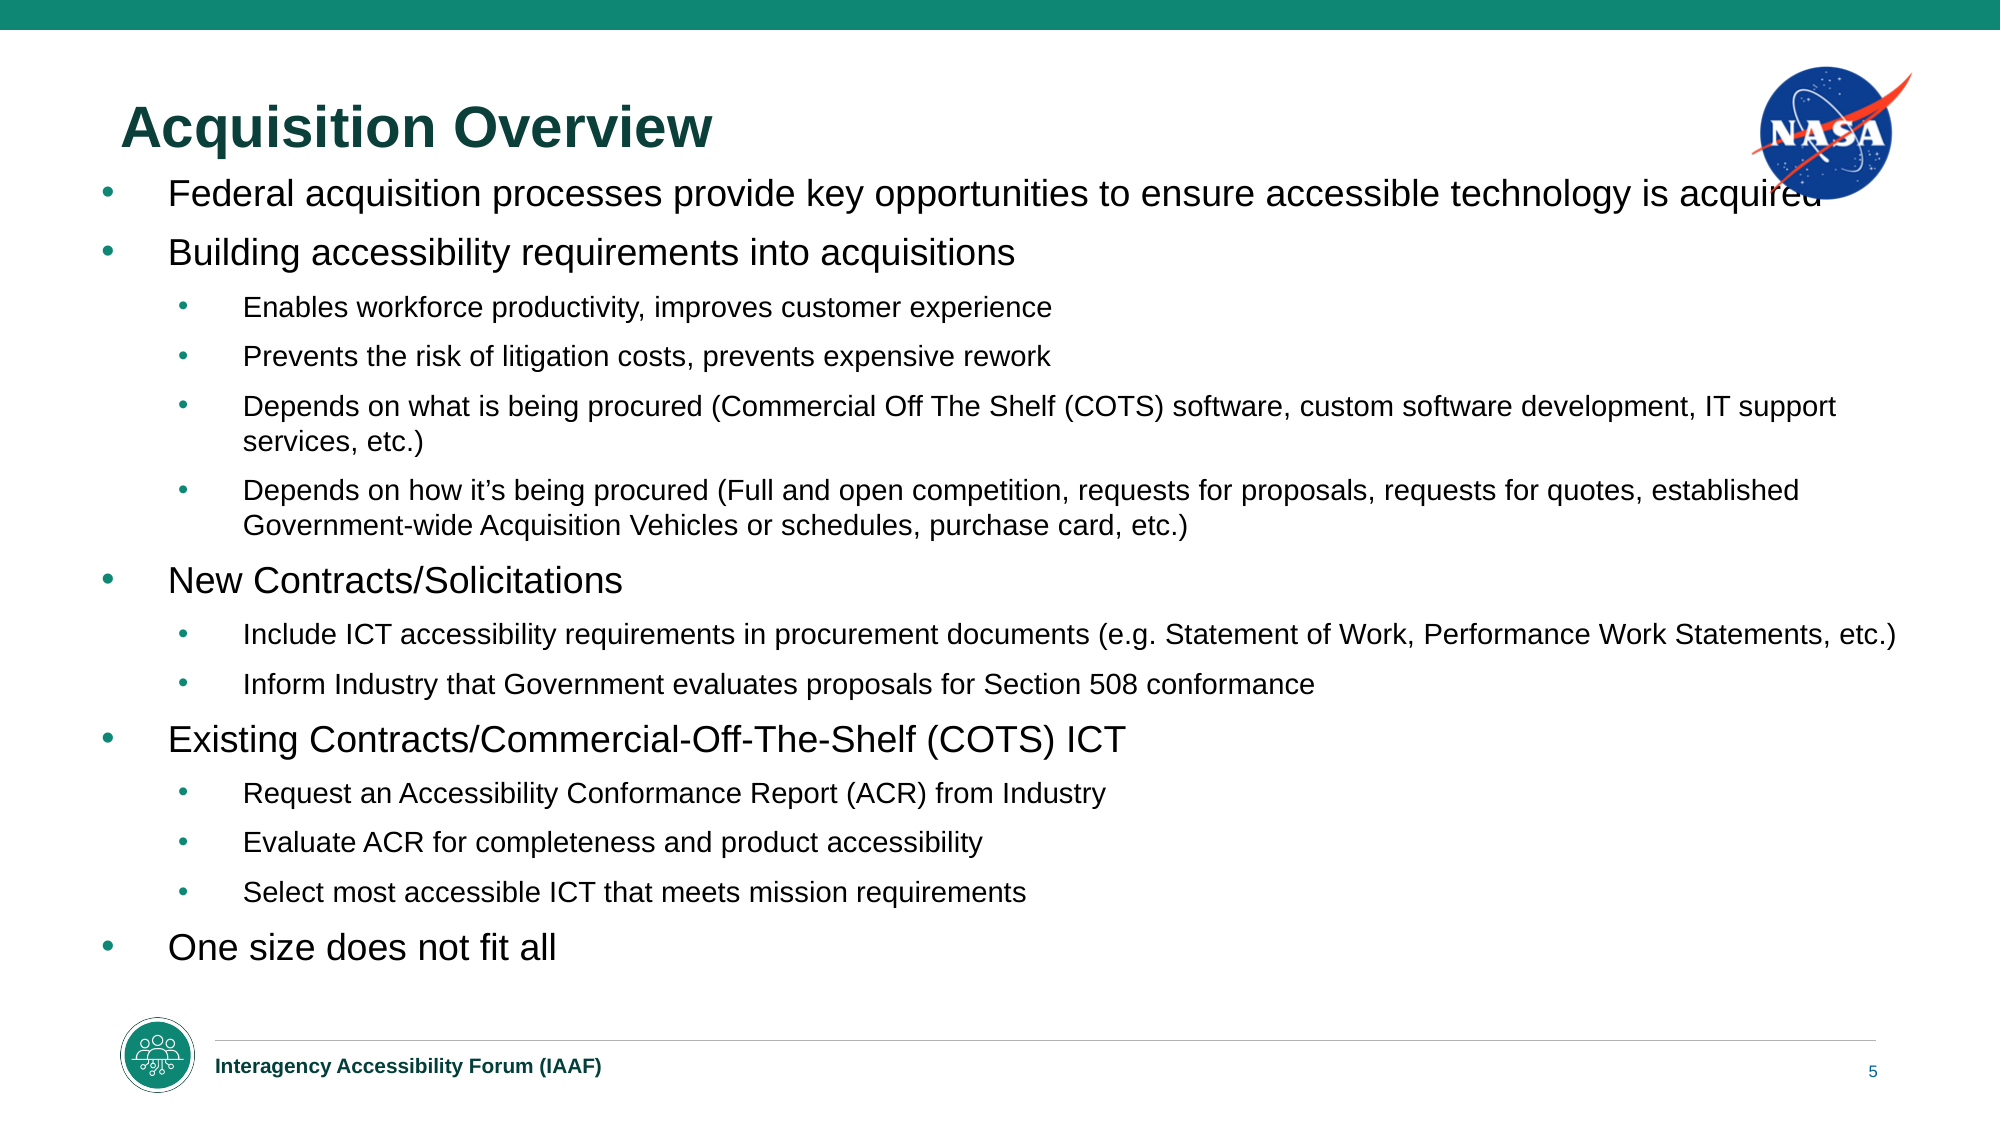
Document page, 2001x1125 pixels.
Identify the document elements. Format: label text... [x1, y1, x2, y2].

title Acquisition Overview [120, 90, 1740, 161]
slide_number 5 [1790, 1056, 1878, 1086]
picture [1745, 64, 1923, 206]
picture [120, 1017, 195, 1093]
list Federal acquisition processes provide key opportunities to ensure accessible technology is acquired Building accessibility requirements into acquisitions Enables workforce productivity, improves customer experience Prevents the risk of litigation costs, prevents expensive rework Depends on what is being procured (Commercial Off The Shelf (COTS) software, custom software development, IT support services, etc.) Depends on how it’s being procured (Full and open competition, requests for proposals, requests for quotes, established Government-wide Acquisition Vehicles or schedules, purchase card, etc.) New Contracts/Solicitations Include ICT accessibility requirements in procurement documents (e.g. Statement of Work, Performance Work Statements, etc.) Inform Industry that Government evaluates proposals for Section 508 conformance Existing Contracts/Commercial-Off-The-Shelf (COTS) ICT Request an Accessibility Conformance Report (ACR) from Industry Evaluate ACR for completeness and product accessibility Select most accessible ICT that meets mission requirements One size does not fit all [77, 161, 1954, 927]
